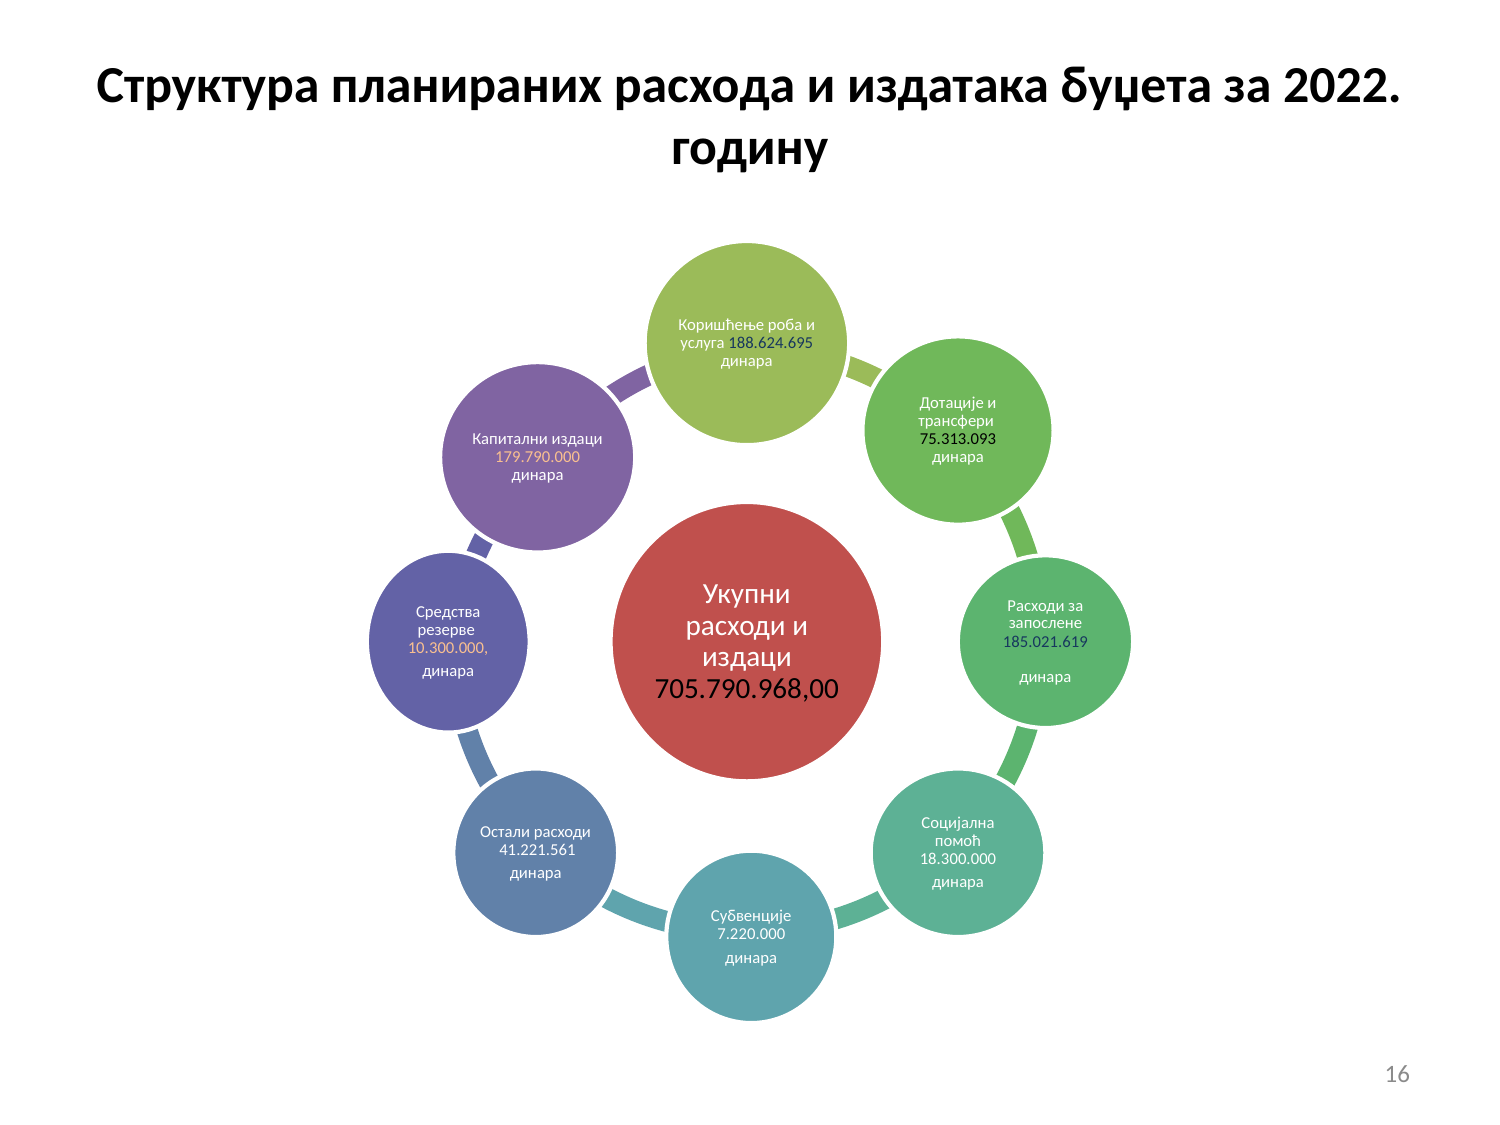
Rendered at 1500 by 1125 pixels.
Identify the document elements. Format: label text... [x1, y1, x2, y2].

title Структура планираних расхода и издатака буџета за 2022. годину [75, 42, 1425, 183]
slide_number 16 [1074, 1042, 1425, 1103]
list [74, 262, 1426, 1006]
